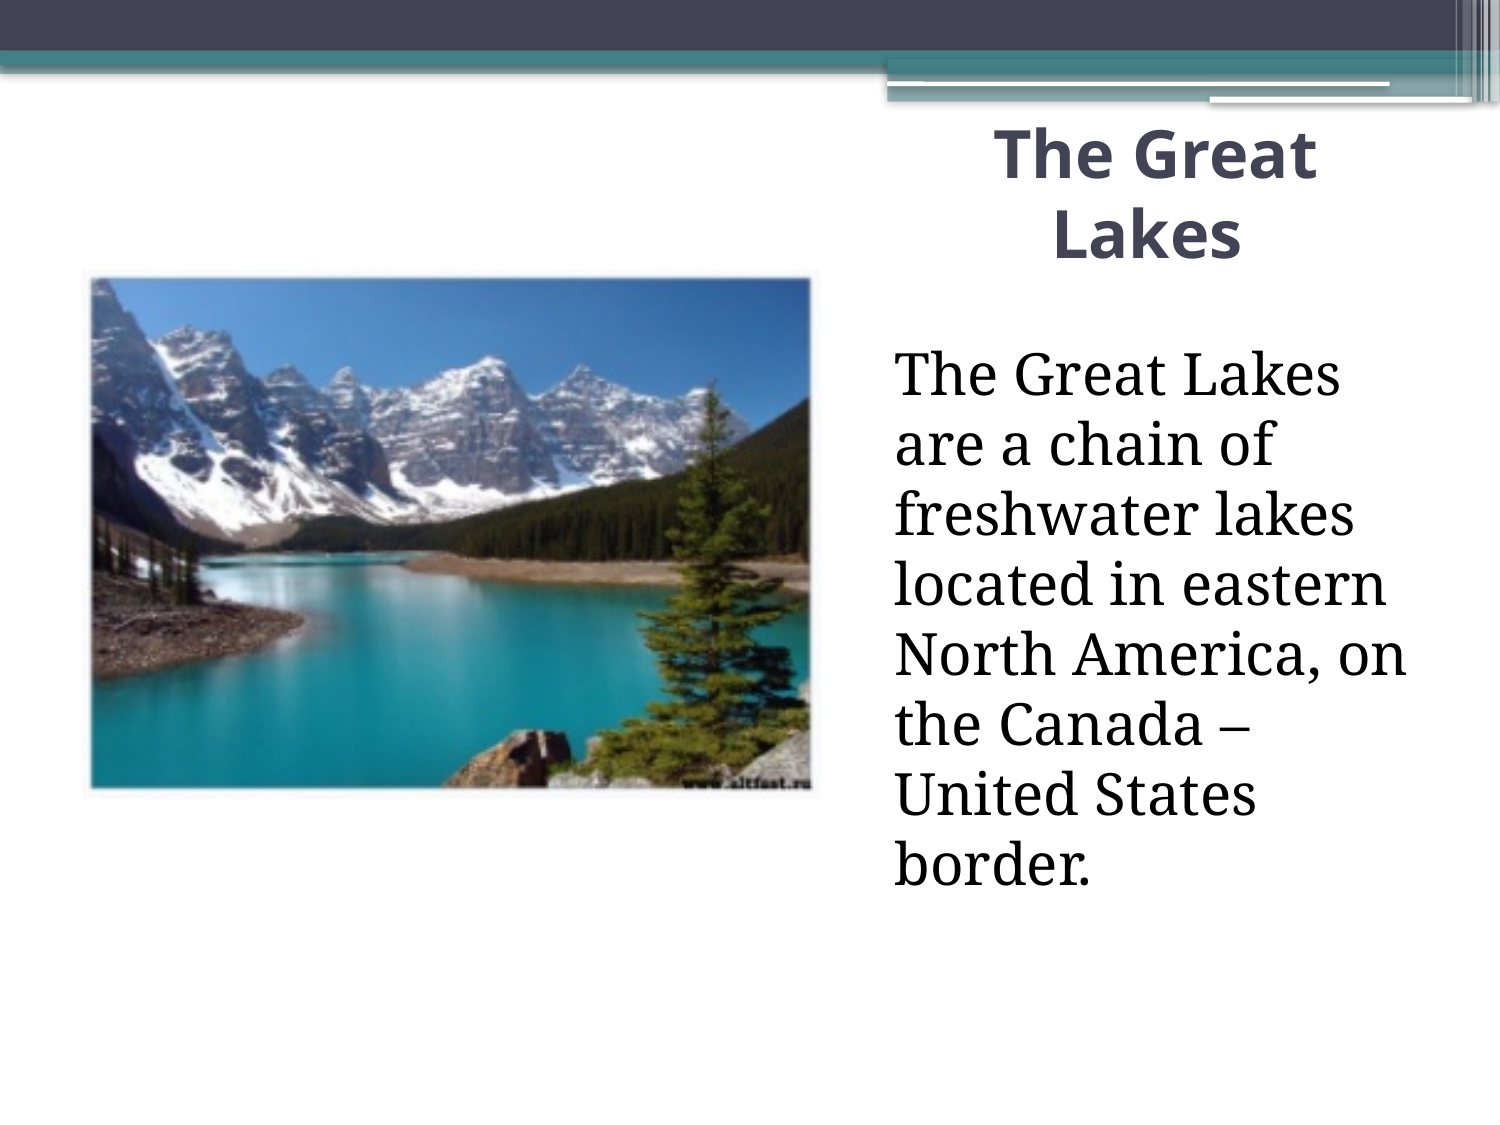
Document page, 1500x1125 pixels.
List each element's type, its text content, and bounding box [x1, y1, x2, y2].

list The Great Lakes are a chain of freshwater lakes located in eastern North America, on the Canada – United States border. [878, 329, 1434, 1088]
title The Great Lakes [878, 180, 1434, 325]
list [81, 269, 821, 799]
